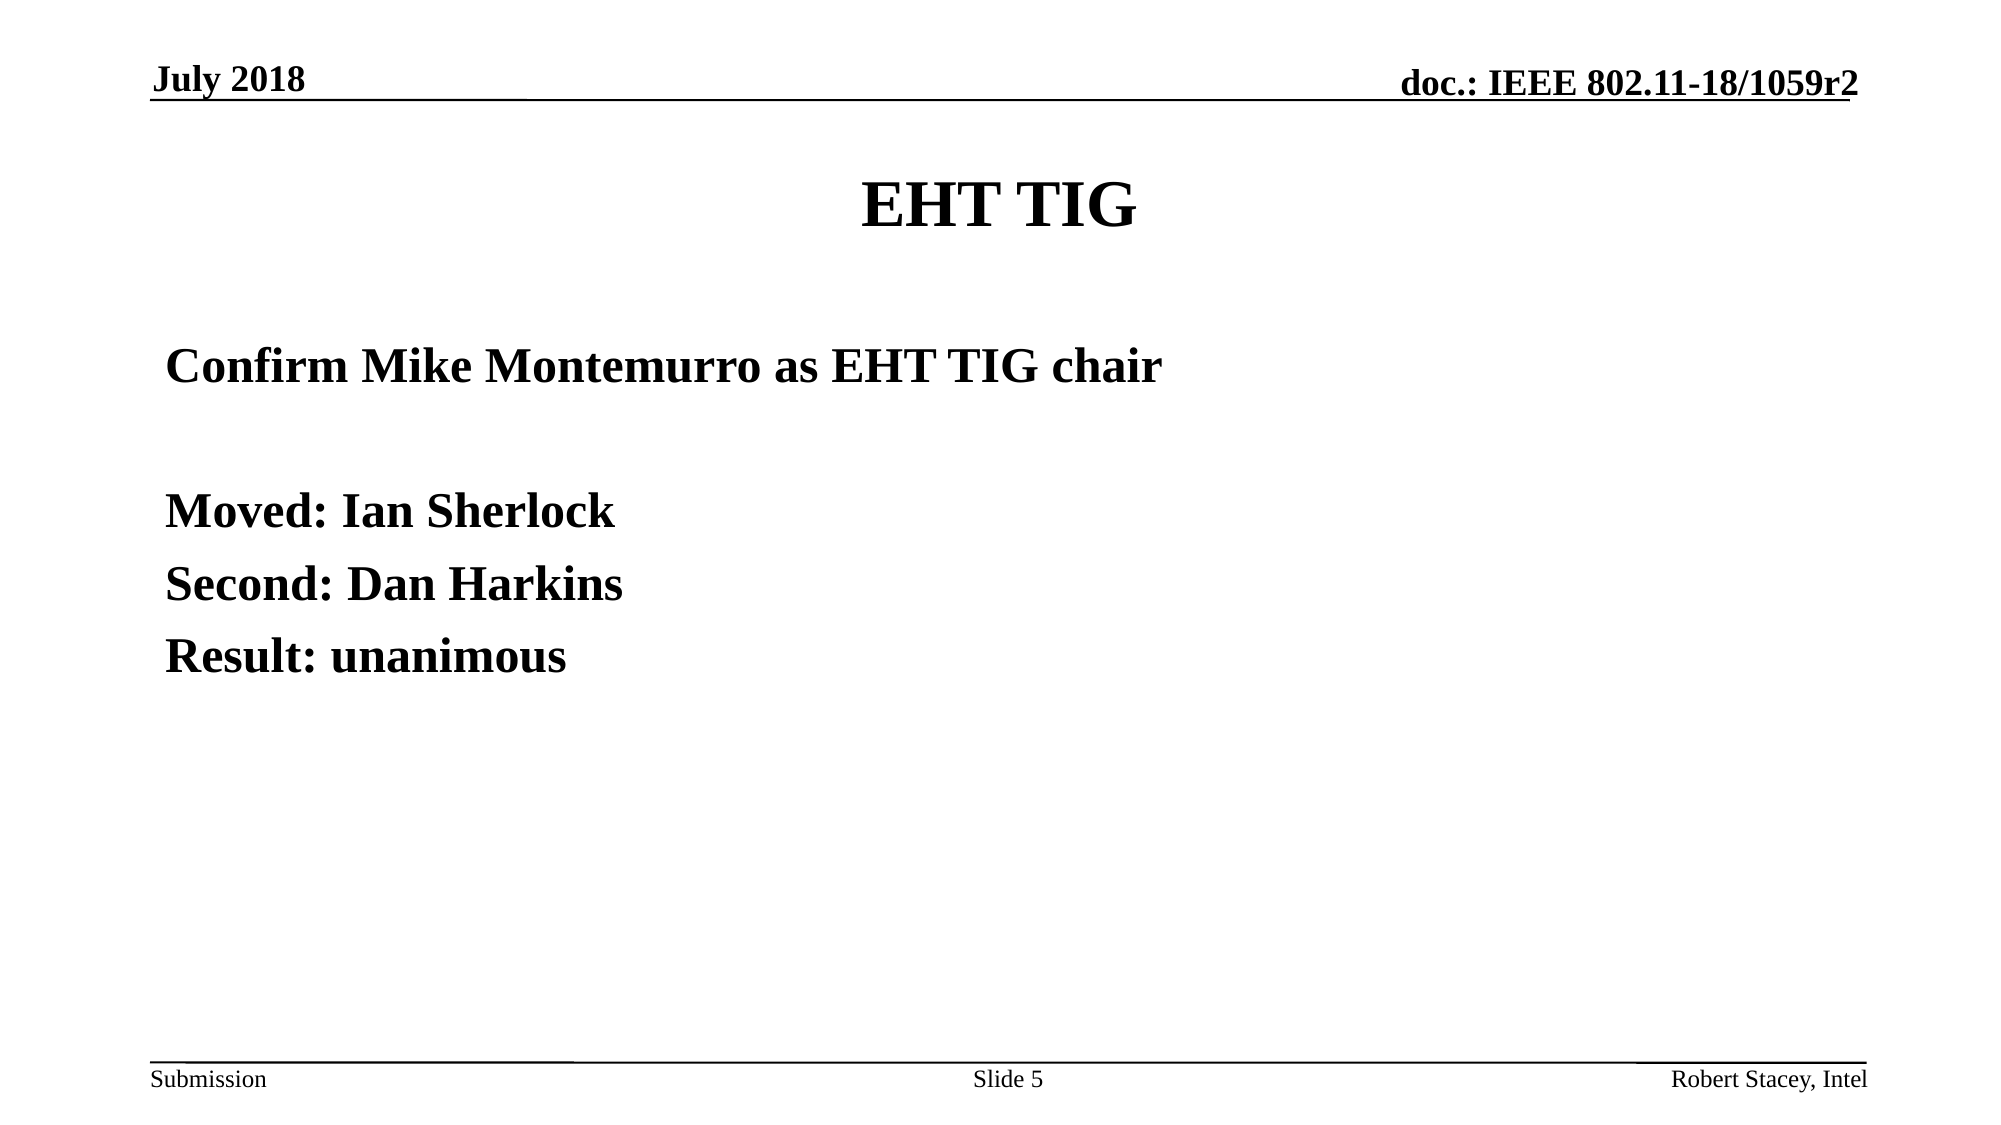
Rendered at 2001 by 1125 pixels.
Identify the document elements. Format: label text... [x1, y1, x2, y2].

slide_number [152, 54, 563, 100]
footer Robert Stacey, Intel [1171, 1061, 1869, 1093]
slide_number Slide 5 [950, 1061, 1067, 1123]
title EHT TIG [149, 112, 1850, 288]
list Confirm Mike Montemurro as EHT TIG chair Moved: Ian Sherlock Second: Dan Harkins Result: unanimous [149, 324, 1850, 1000]
